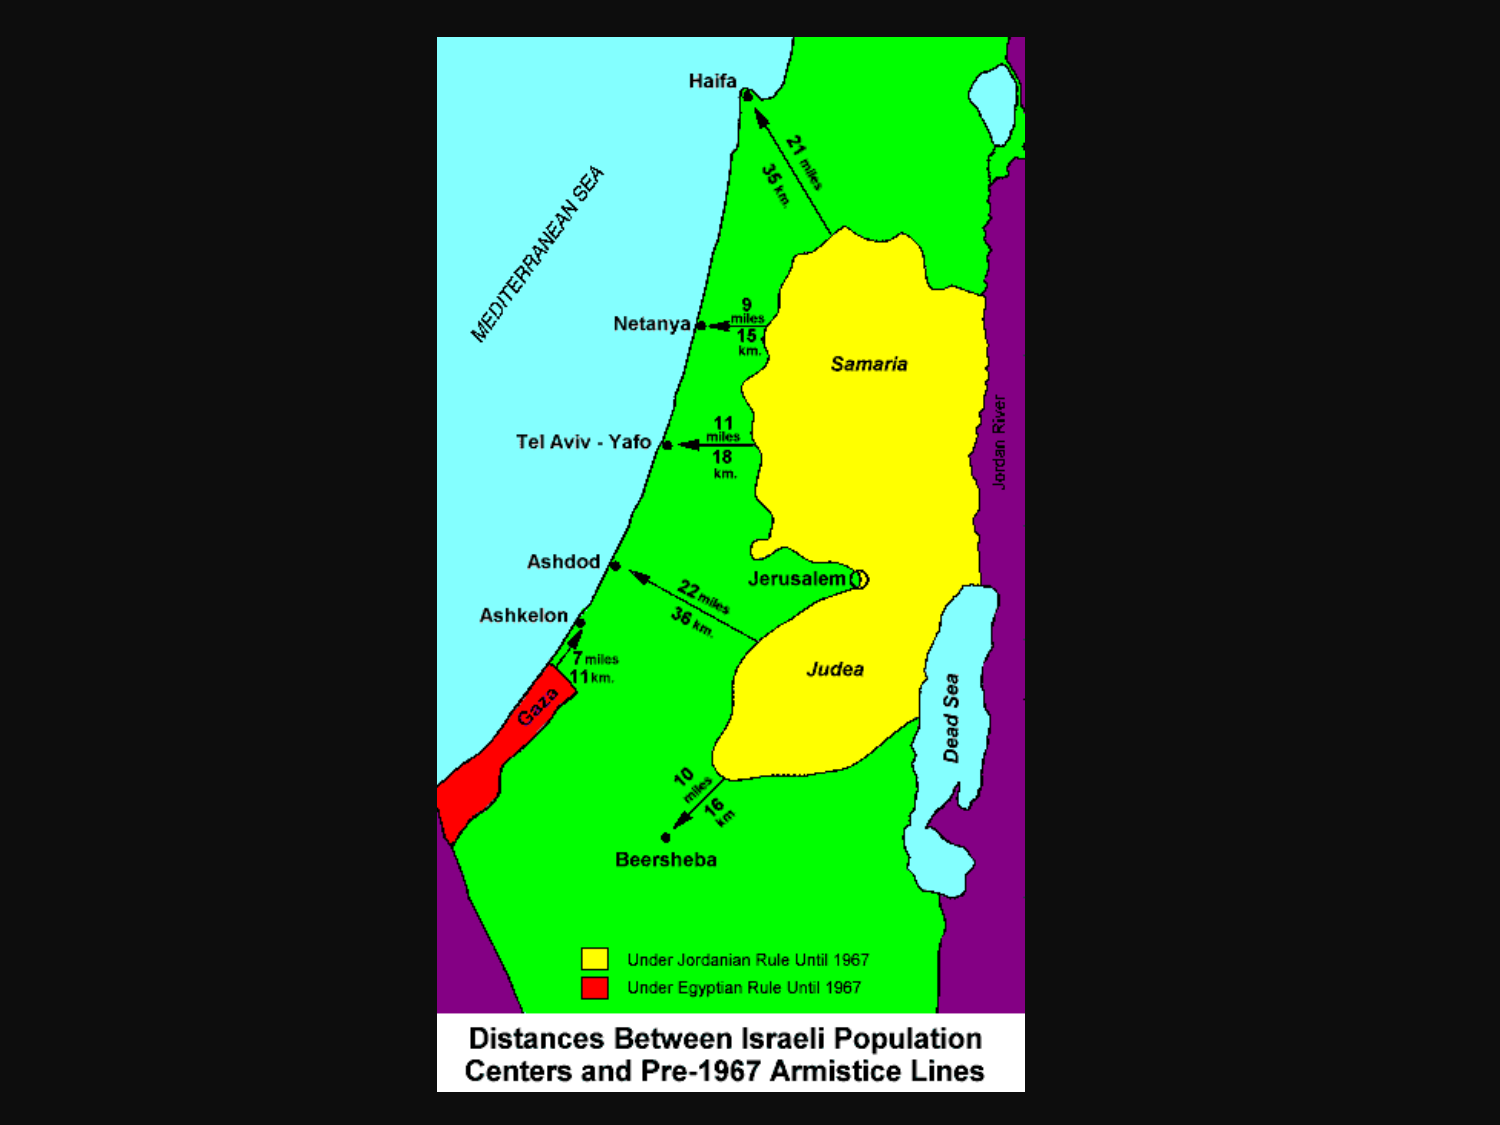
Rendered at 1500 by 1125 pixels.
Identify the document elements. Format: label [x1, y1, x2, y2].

picture [437, 37, 1026, 1092]
